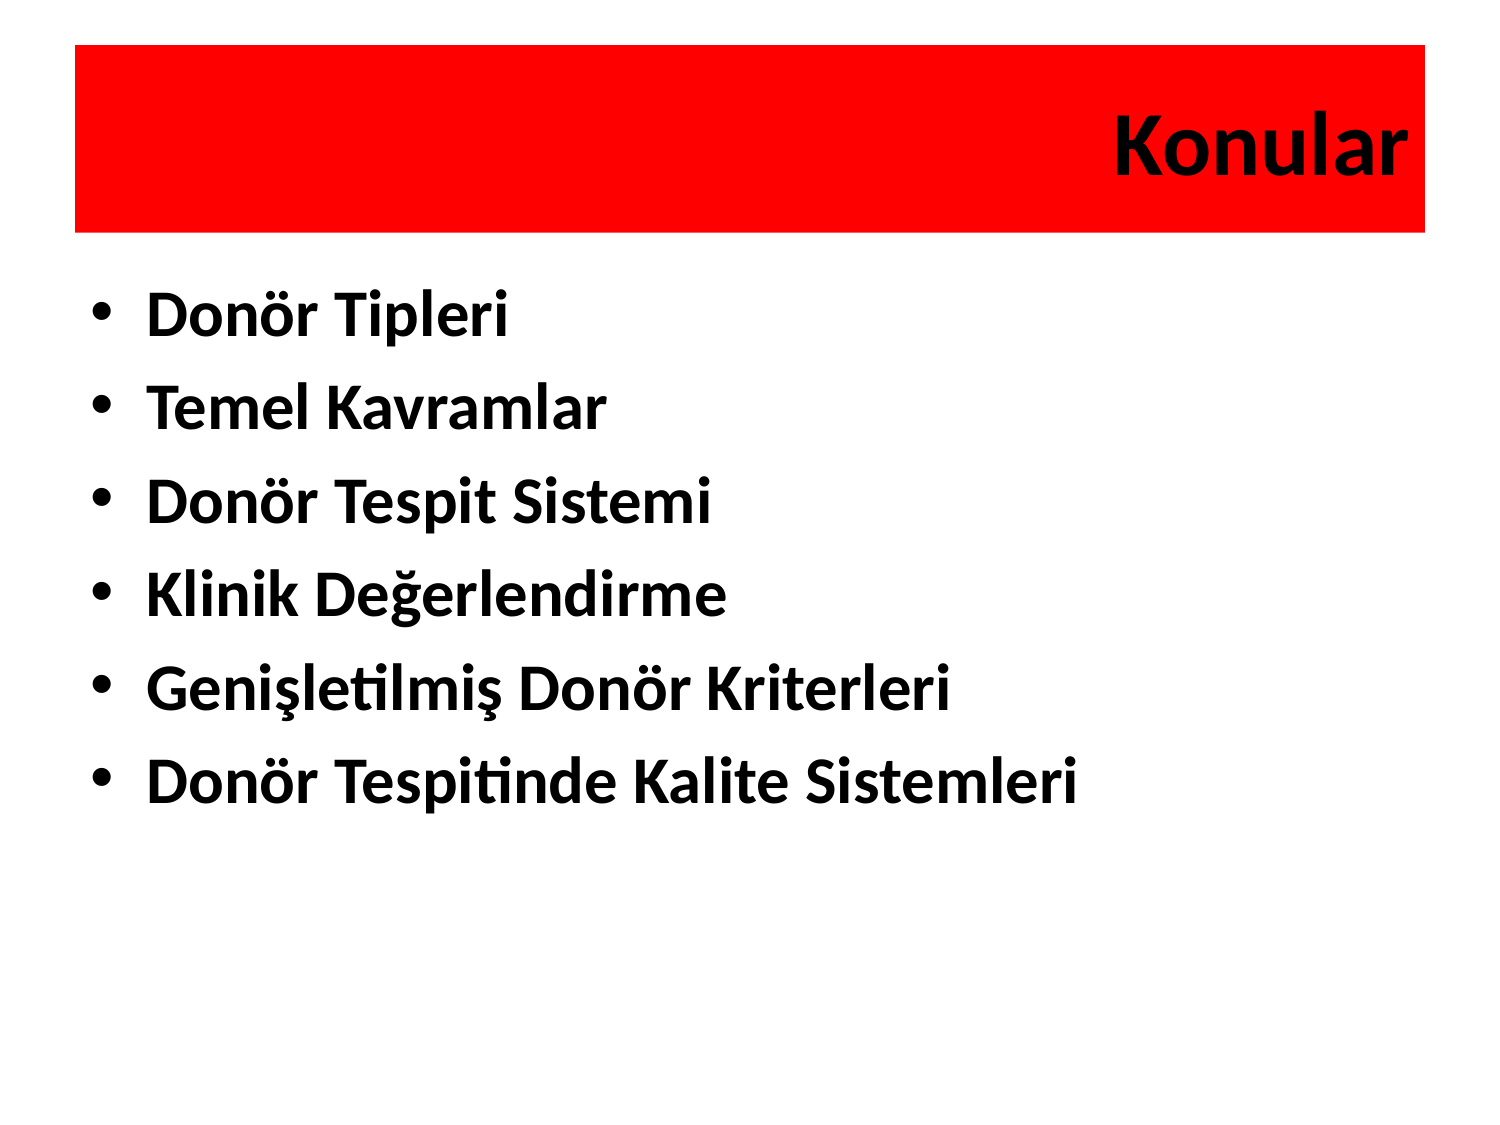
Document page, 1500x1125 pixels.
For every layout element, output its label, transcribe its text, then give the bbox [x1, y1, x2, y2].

title Konular [75, 45, 1425, 233]
list Donör Tipleri Temel Kavramlar Donör Tespit Sistemi Klinik Değerlendirme Genişletilmiş Donör Kriterleri Donör Tespitinde Kalite Sistemleri [75, 262, 1425, 1005]
